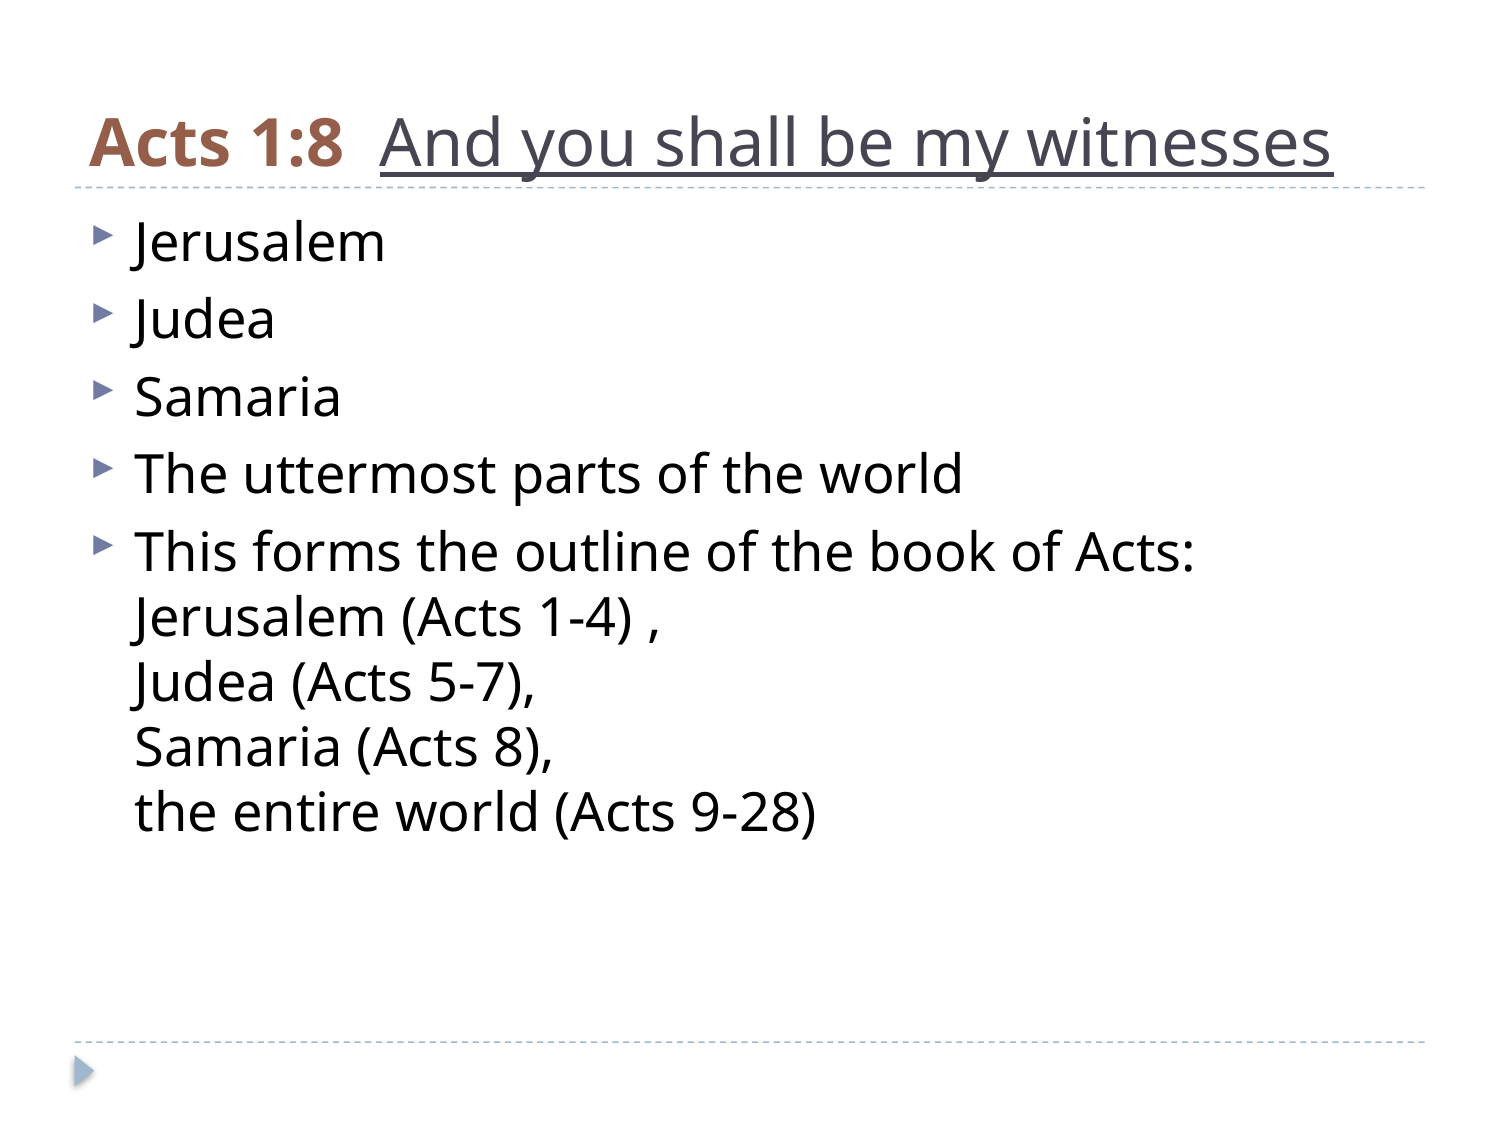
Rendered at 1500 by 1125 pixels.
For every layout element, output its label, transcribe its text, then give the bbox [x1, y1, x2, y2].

title Acts 1:8 And you shall be my witnesses [75, 24, 1425, 188]
list Jerusalem Judea Samaria The uttermost parts of the world This forms the outline of the book of Acts: Jerusalem (Acts 1-4) , Judea (Acts 5-7), Samaria (Acts 8), the entire world (Acts 9-28) [75, 200, 1425, 1010]
